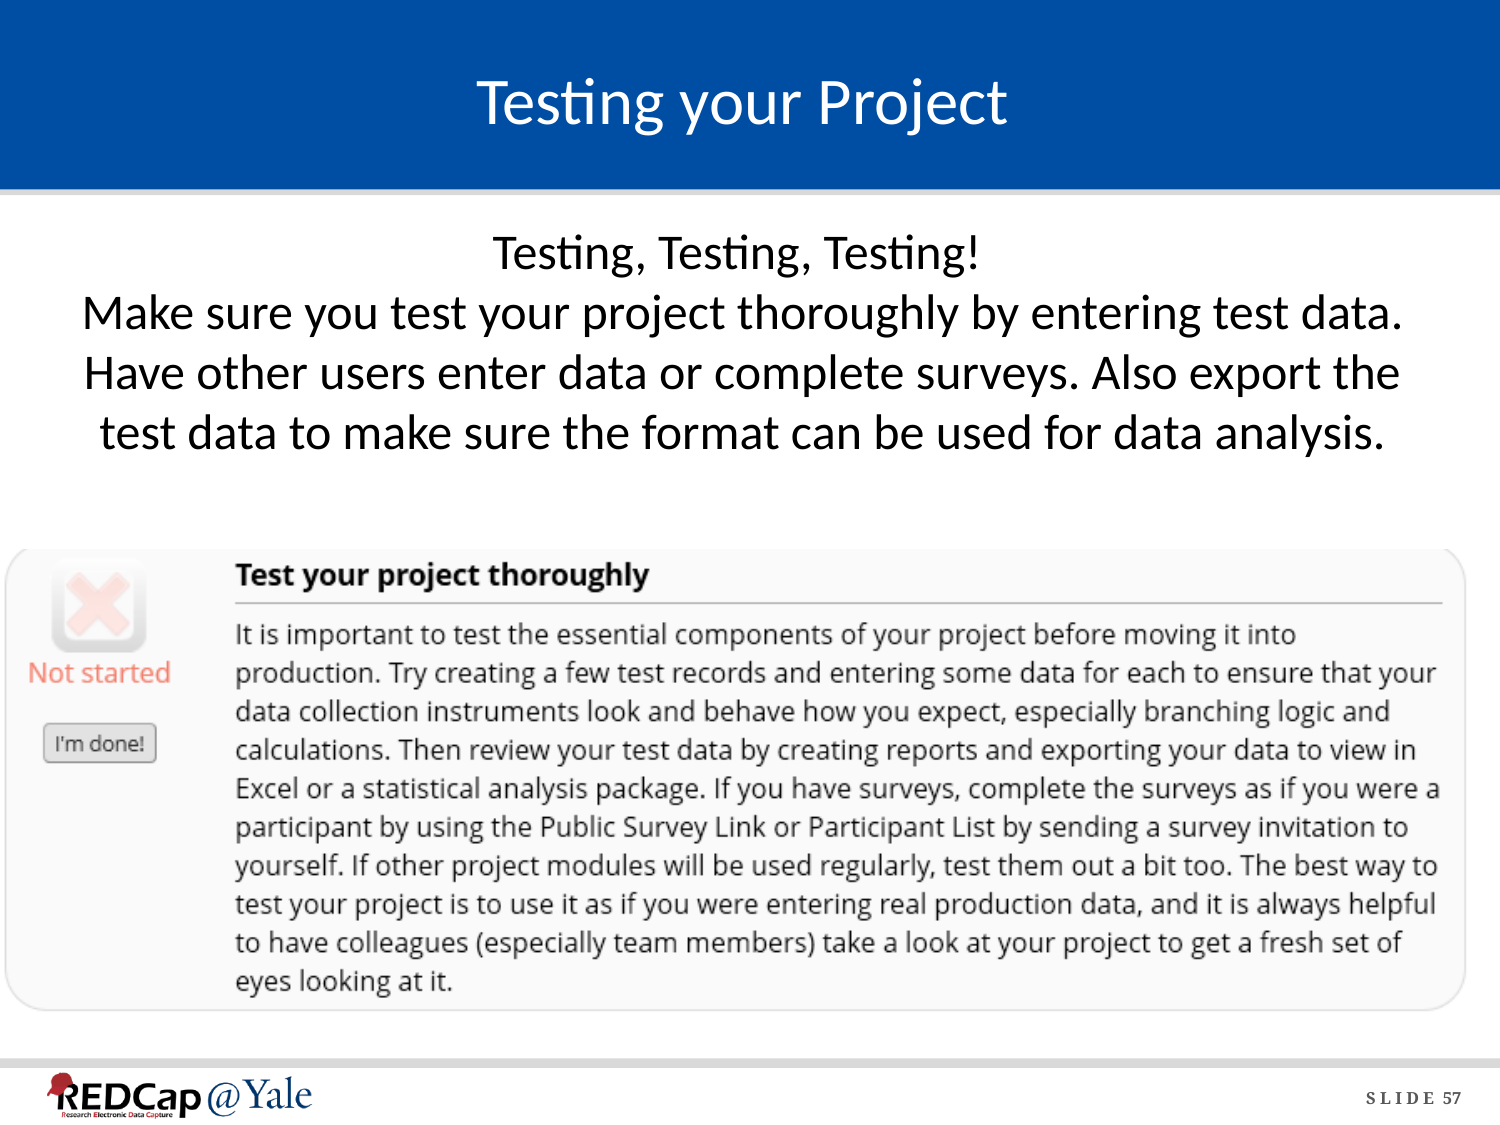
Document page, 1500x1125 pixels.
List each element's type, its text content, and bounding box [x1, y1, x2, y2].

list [0, 549, 1473, 1013]
text_box Testing, Testing, Testing! Make sure you test your project thoroughly by entering test data. Have other users enter data or complete surveys. Also export the test data to make sure the format can be used for data analysis. [62, 212, 1423, 468]
title Testing your Project [131, 22, 1355, 173]
picture [37, 1070, 325, 1120]
